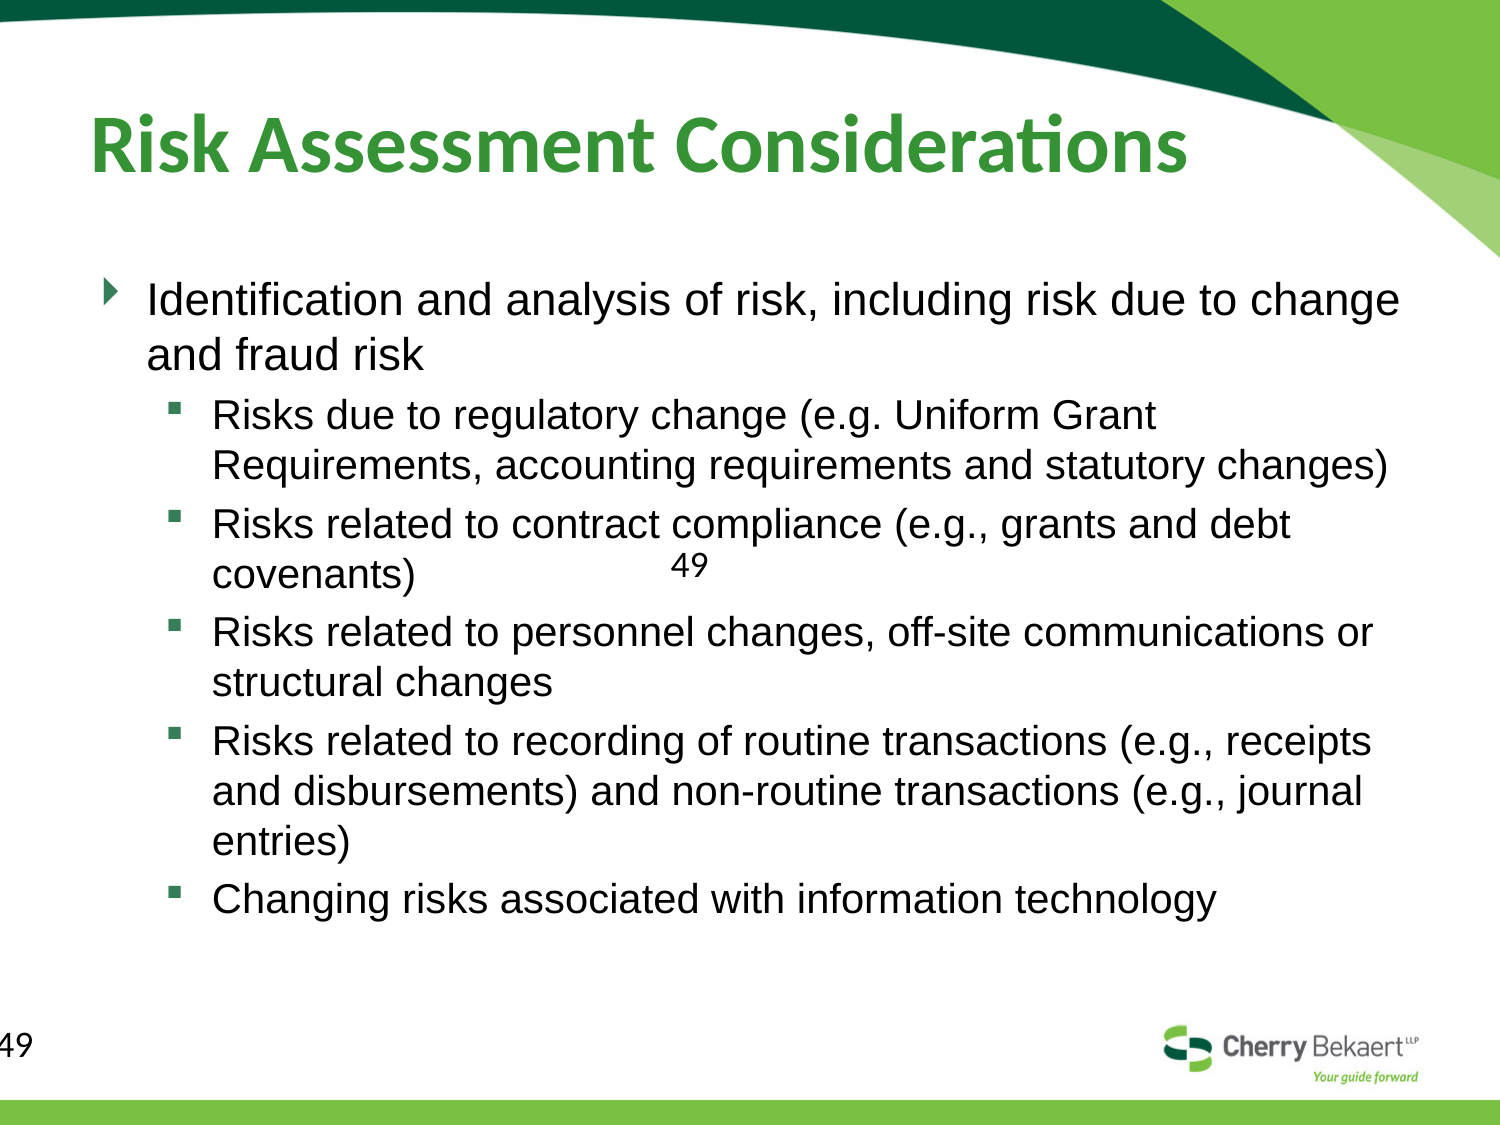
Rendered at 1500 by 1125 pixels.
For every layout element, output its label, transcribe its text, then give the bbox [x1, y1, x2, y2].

list Identification and analysis of risk, including risk due to change and fraud risk Risks due to regulatory change (e.g. Uniform Grant Requirements, accounting requirements and statutory changes) Risks related to contract compliance (e.g., grants and debt covenants) Risks related to personnel changes, off-site communications or structural changes Risks related to recording of routine transactions (e.g., receipts and disbursements) and non-routine transactions (e.g., journal entries) Changing risks associated with information technology [75, 262, 1425, 1005]
title Risk Assessment Considerations [75, 45, 1425, 233]
text_box 49 [0, 1012, 169, 1073]
text_box 49 [655, 532, 844, 592]
picture [0, 0, 1500, 1125]
